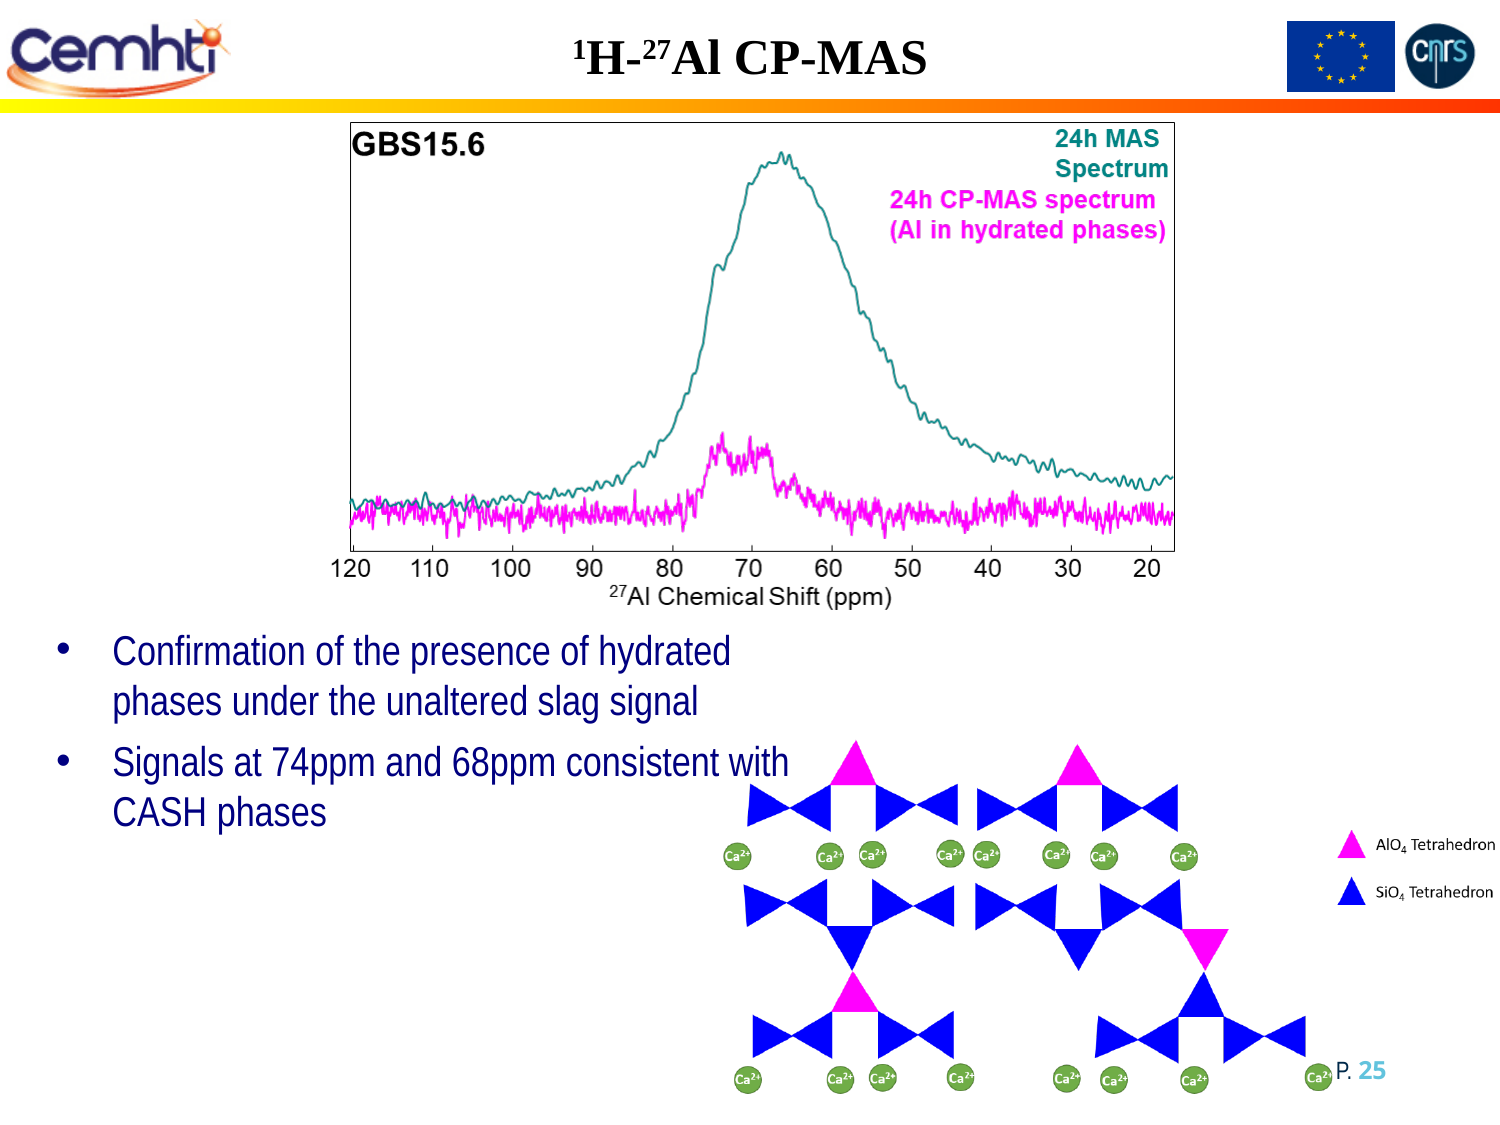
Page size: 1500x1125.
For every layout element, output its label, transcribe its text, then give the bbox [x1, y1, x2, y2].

picture [314, 113, 1186, 626]
text_box Confirmation of the presence of hydrated phases under the unaltered slag signal [41, 616, 809, 727]
text_box Signals at 74ppm and 68ppm consistent with CASH phases [41, 727, 809, 843]
title 1H-27Al CP-MAS [12, 12, 1488, 96]
picture [714, 739, 1500, 1099]
picture [6, 19, 231, 99]
